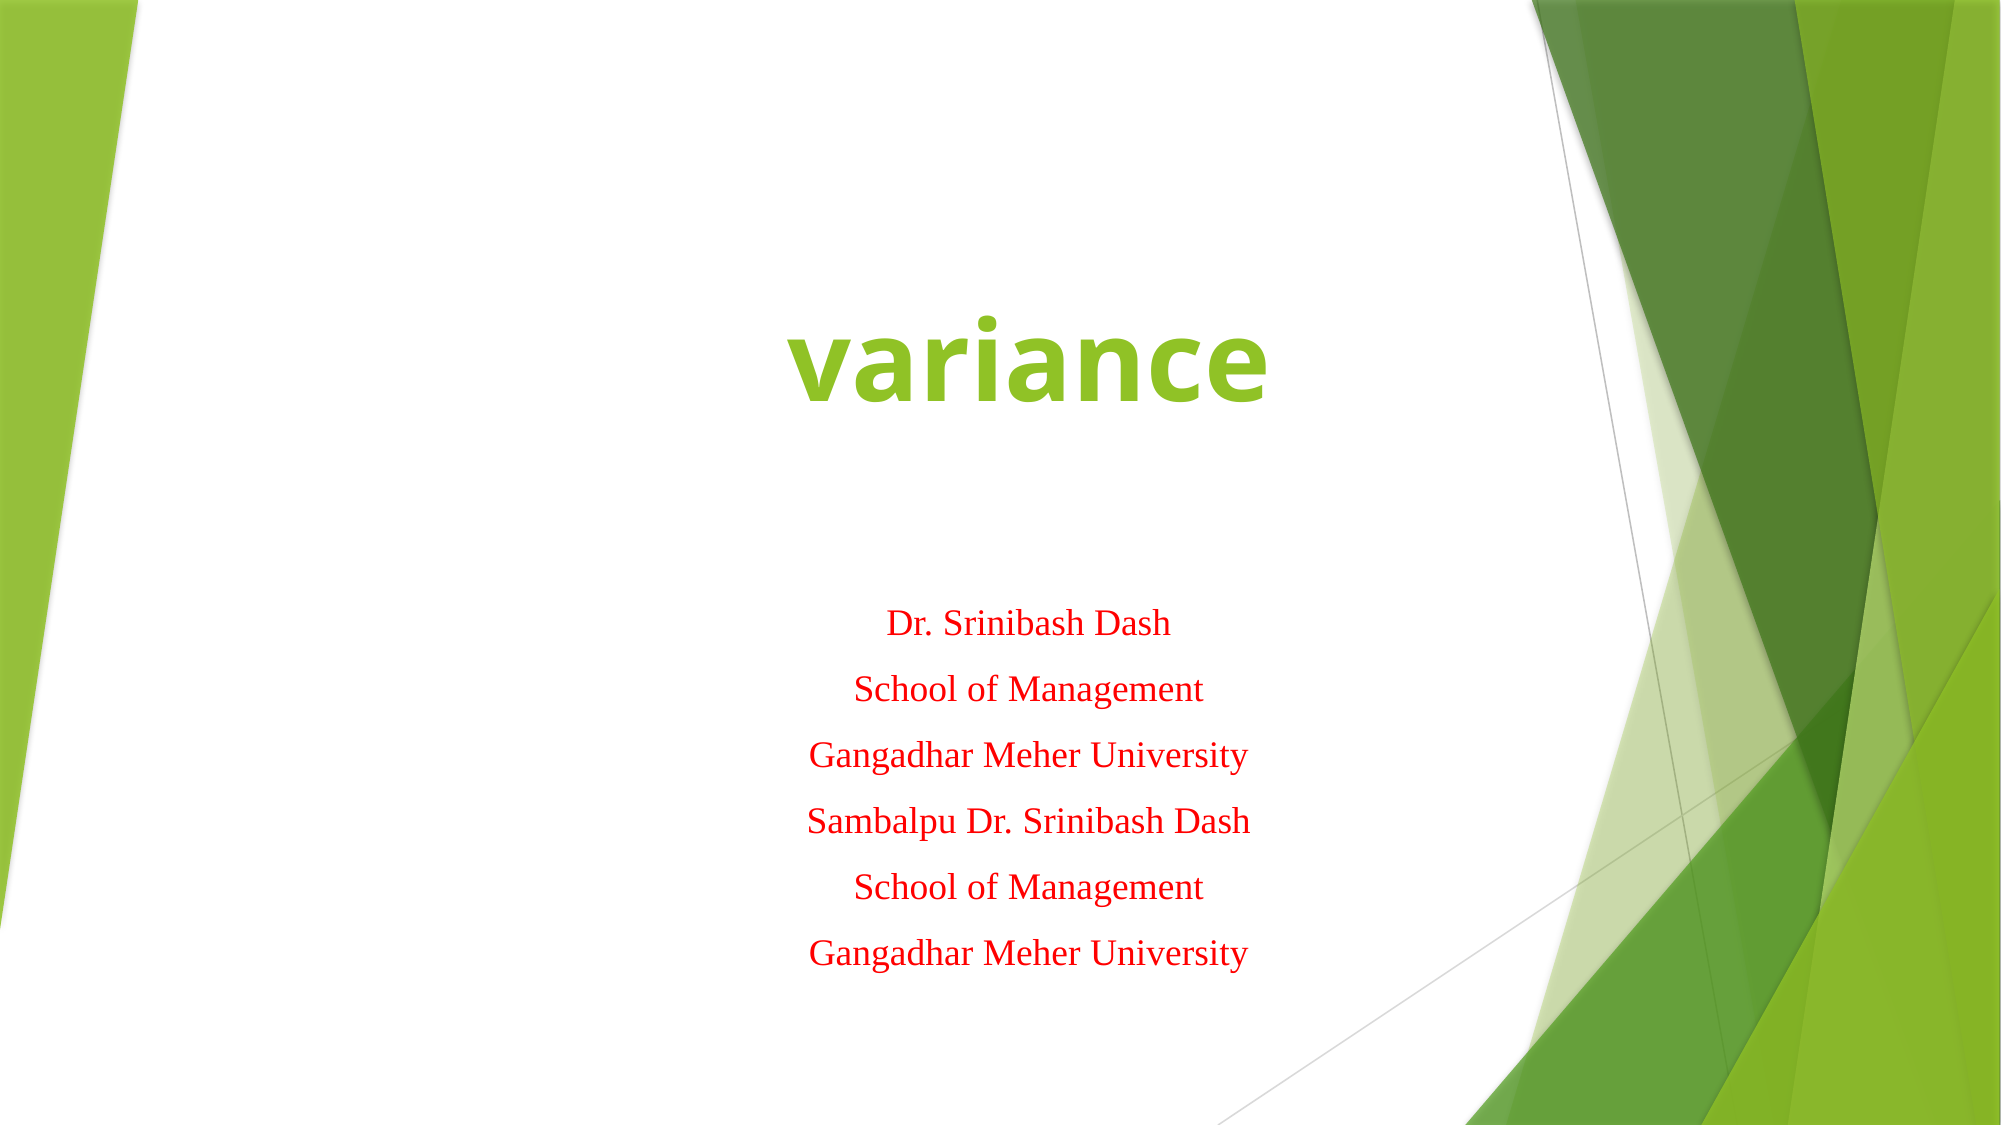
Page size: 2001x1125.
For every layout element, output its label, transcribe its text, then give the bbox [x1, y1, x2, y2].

title variance [307, 184, 1750, 432]
subtitle Dr. Srinibash Dash School of Management Gangadhar Meher University Sambalpu Dr. Srinibash Dash School of Management Gangadhar Meher University [307, 590, 1750, 1047]
